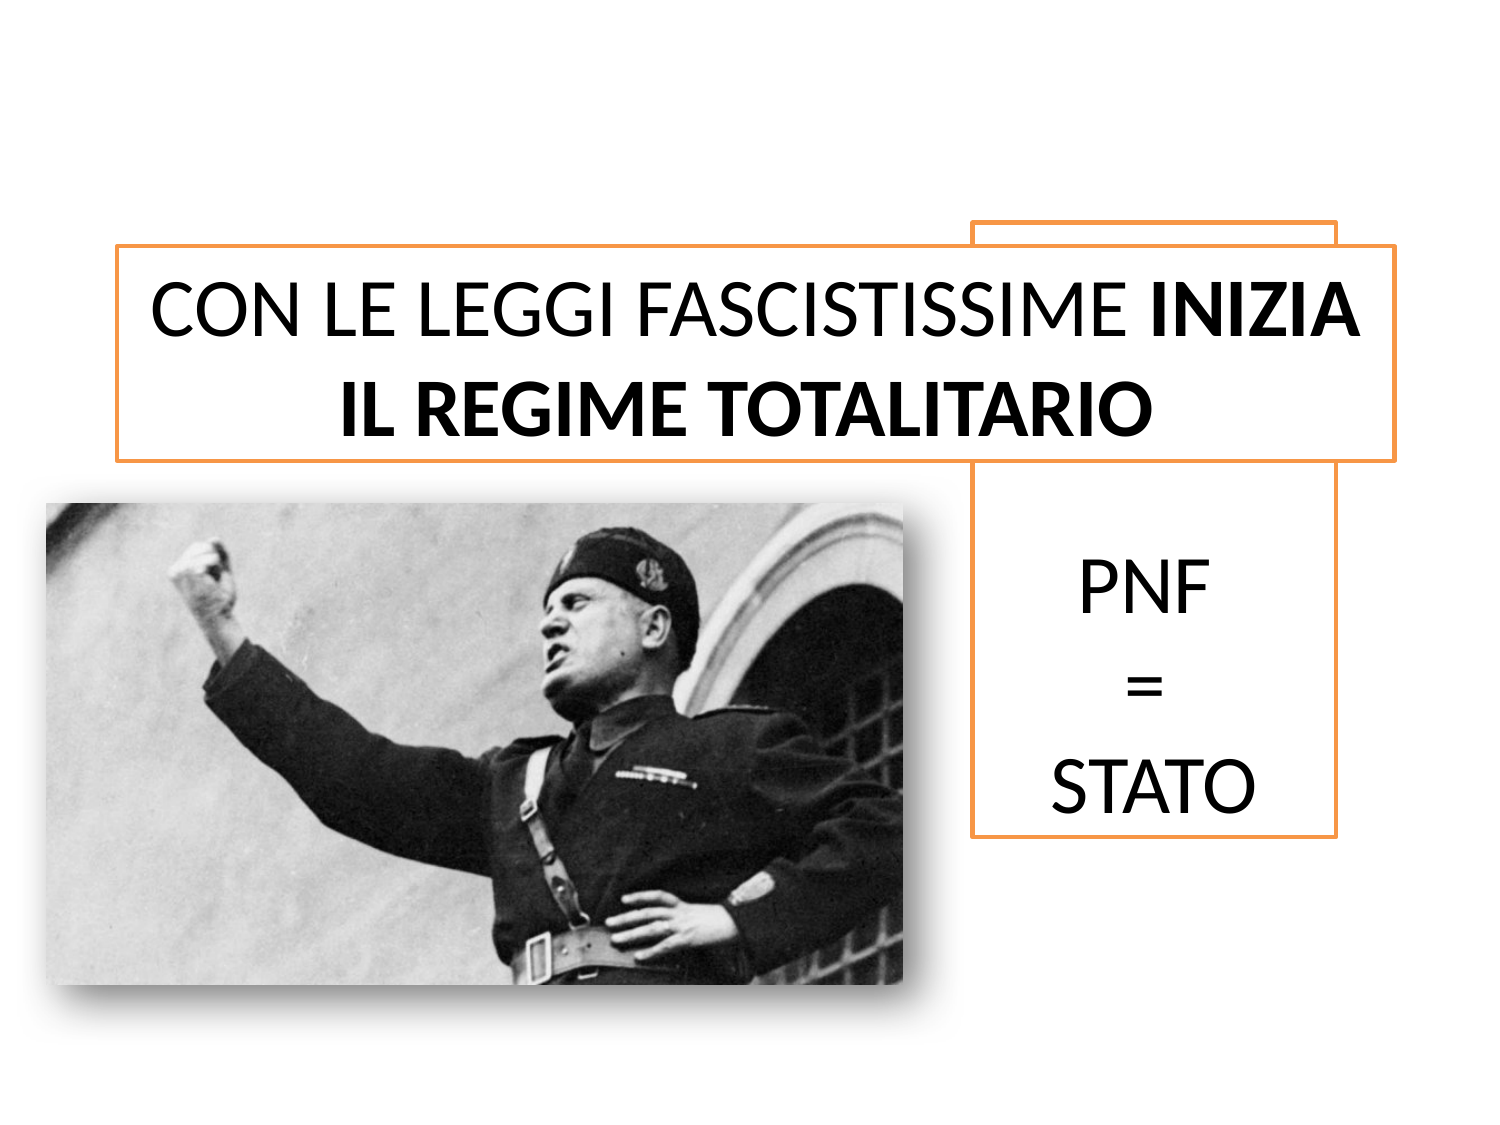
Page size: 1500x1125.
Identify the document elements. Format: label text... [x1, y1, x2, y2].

picture [46, 503, 903, 986]
text_box CON LE LEGGI FASCISTISSIME INIZIA IL REGIME TOTALITARIO [115, 244, 1397, 463]
text_box PNF = STATO [970, 220, 1338, 244]
text_box PNF = STATO [970, 463, 1338, 839]
